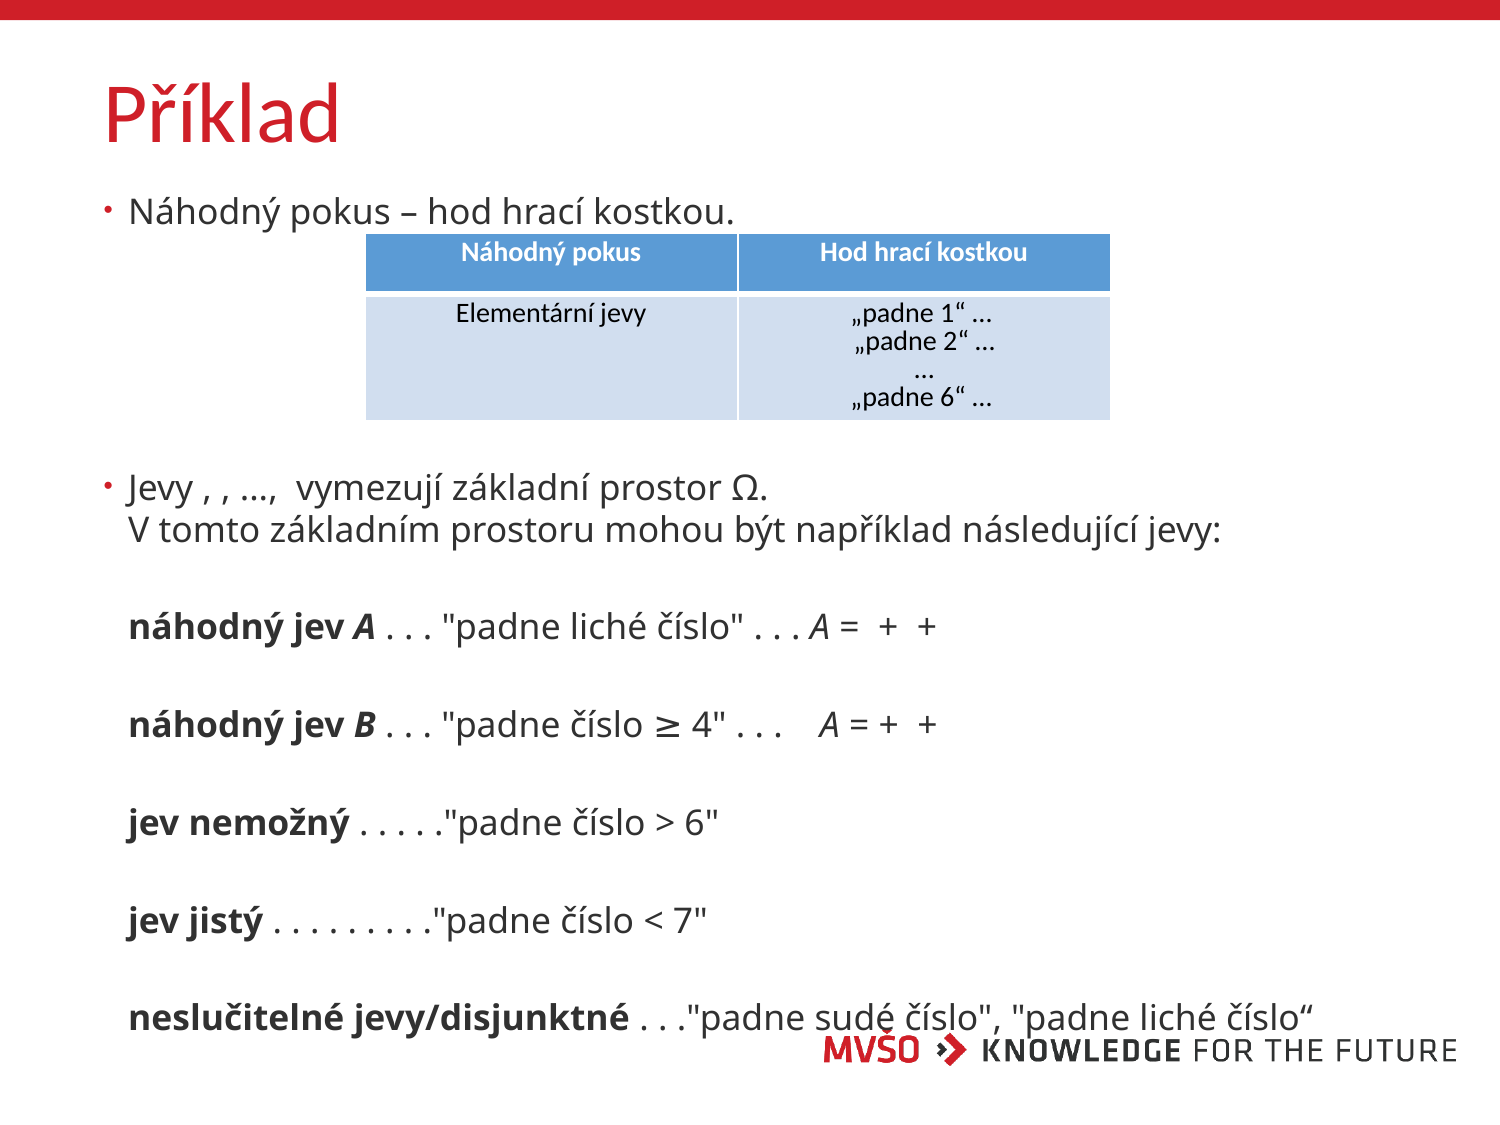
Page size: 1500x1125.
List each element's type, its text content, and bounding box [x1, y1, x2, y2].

picture [824, 1028, 1456, 1066]
title Příklad [88, 59, 1412, 170]
